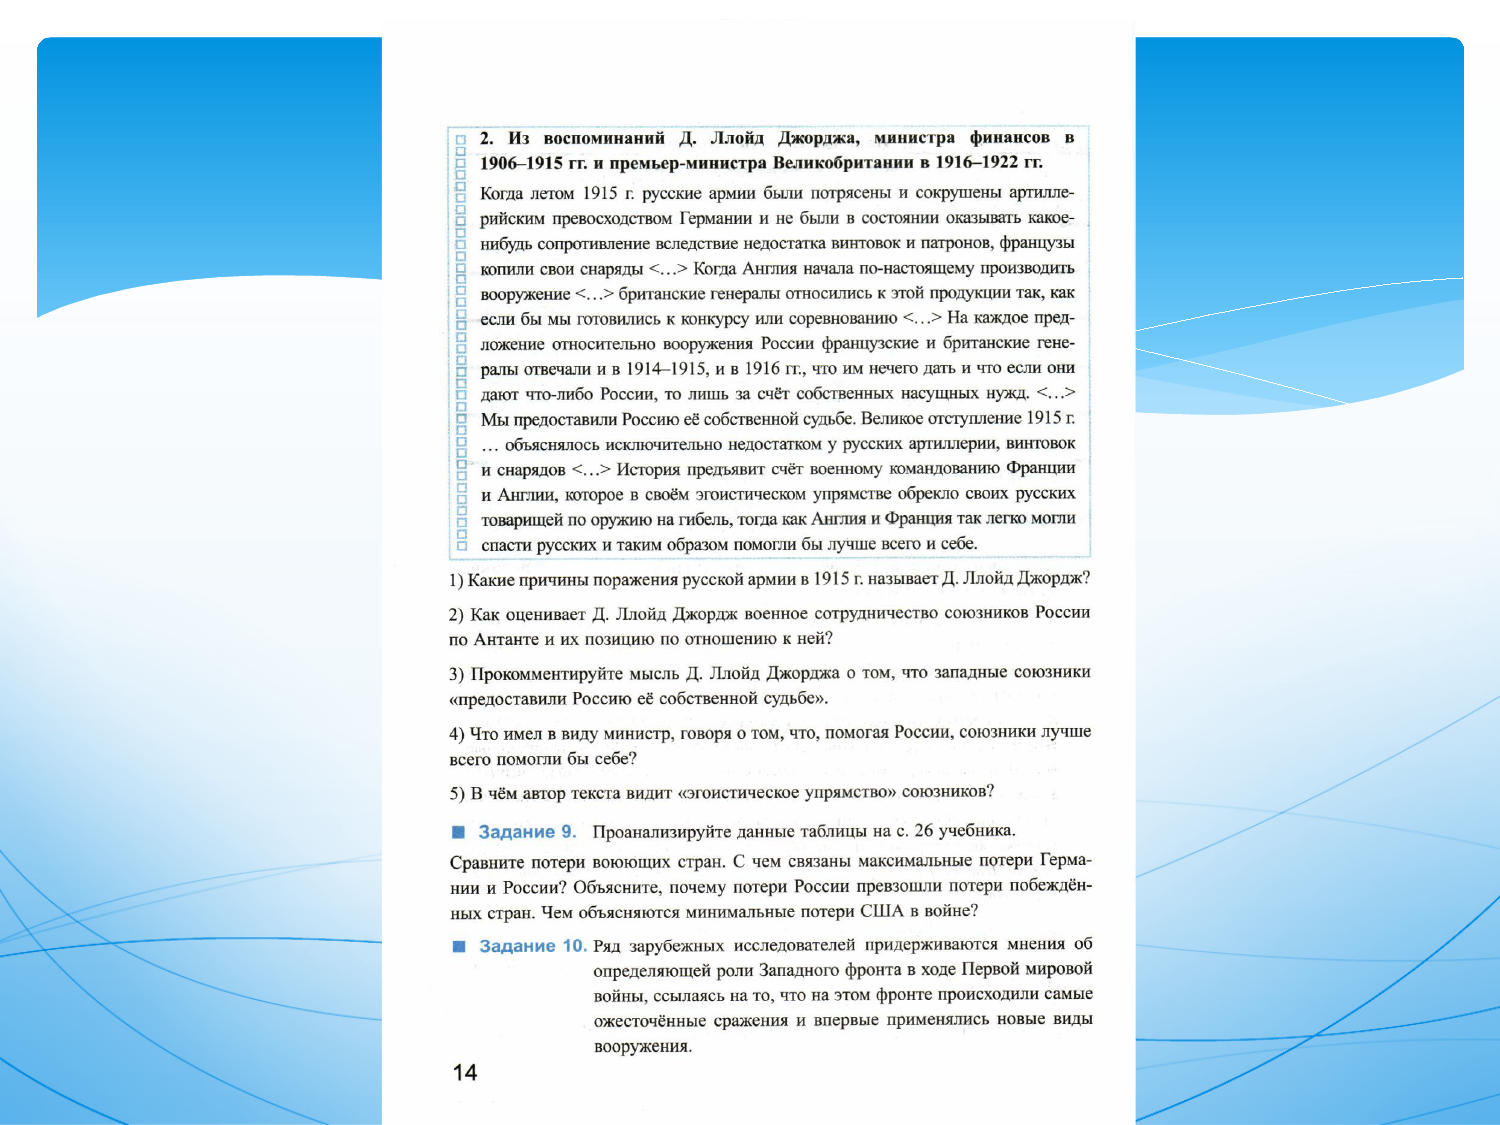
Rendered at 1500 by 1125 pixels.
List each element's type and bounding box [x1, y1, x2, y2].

list [381, 18, 1137, 1125]
